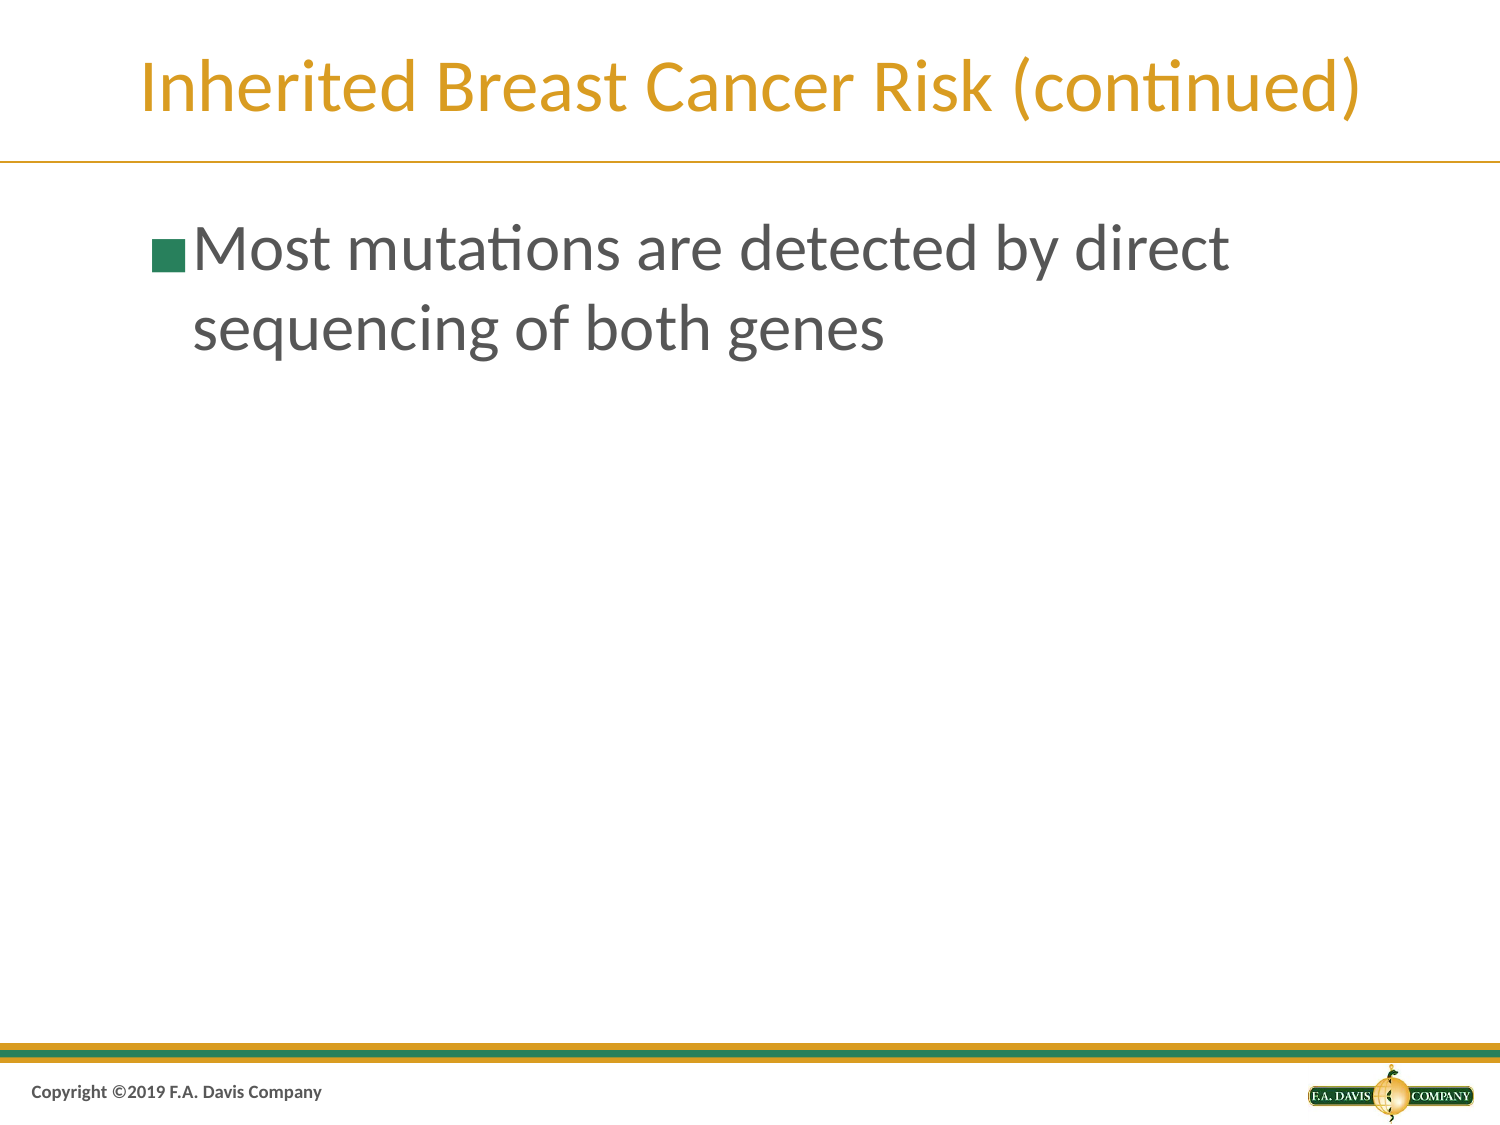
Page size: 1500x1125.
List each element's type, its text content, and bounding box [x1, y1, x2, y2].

title Inherited Breast Cancer Risk (continued) [124, 0, 1475, 189]
list Most mutations are detected by direct sequencing of both genes [75, 196, 1425, 864]
picture [0, 1058, 1500, 1063]
picture [0, 1043, 1500, 1050]
picture [1308, 1064, 1474, 1124]
